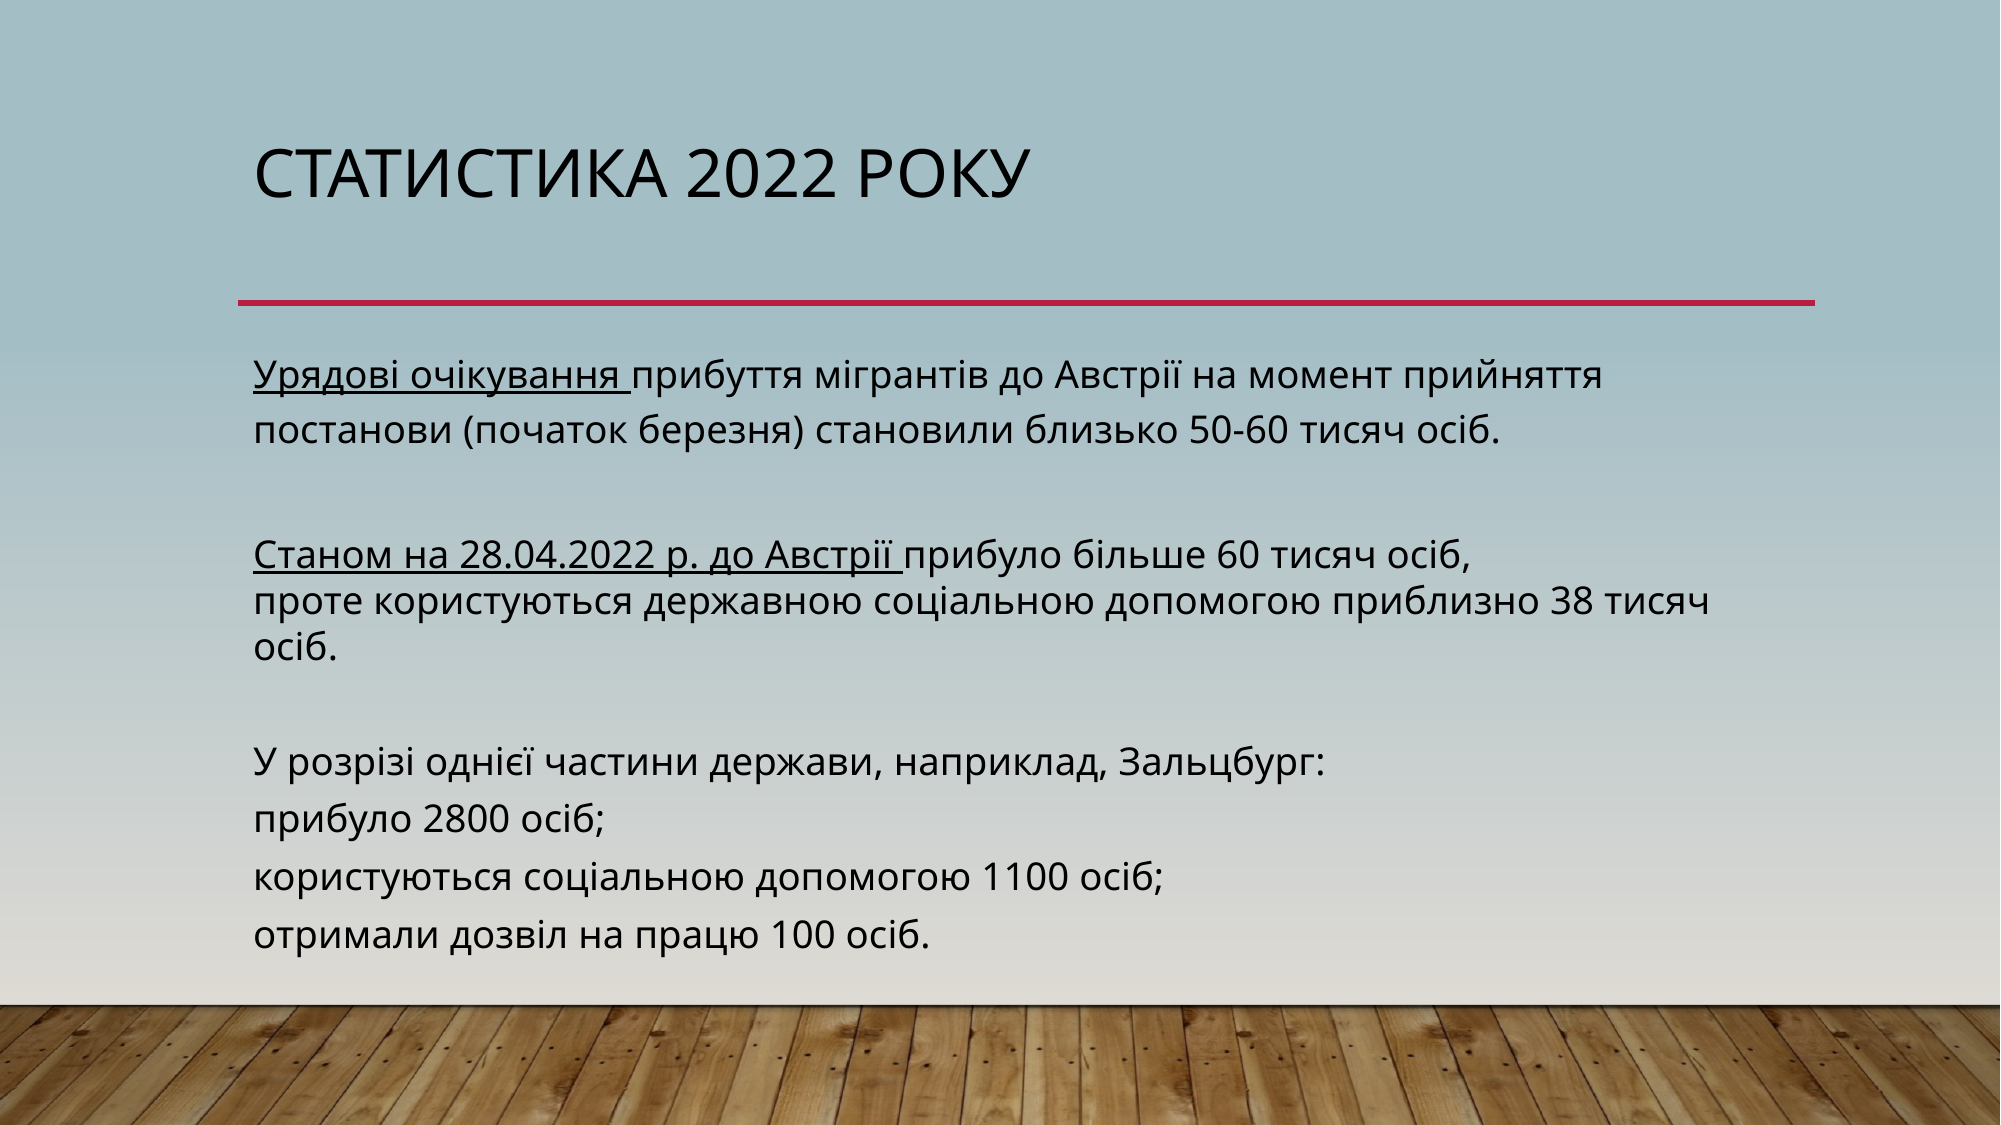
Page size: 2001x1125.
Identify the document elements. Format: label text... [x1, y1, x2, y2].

picture [0, 1005, 2000, 1125]
list Урядові очікування прибуття мігрантів до Австрії на момент прийняття постанови (початок березня) становили близько 50-60 тисяч осіб. Станом на 28.04.2022 р. до Австрії прибуло більше 60 тисяч осіб, проте користуються державною соціальною допомогою приблизно 38 тисяч осіб. У розрізі однієї частини держави, наприклад, Зальцбург: прибуло 2800 осіб; користуються соціальною допомогою 1100 осіб; отримали дозвіл на працю 100 осіб. [238, 333, 1814, 964]
title Статистика 2022 року [238, 131, 1814, 305]
